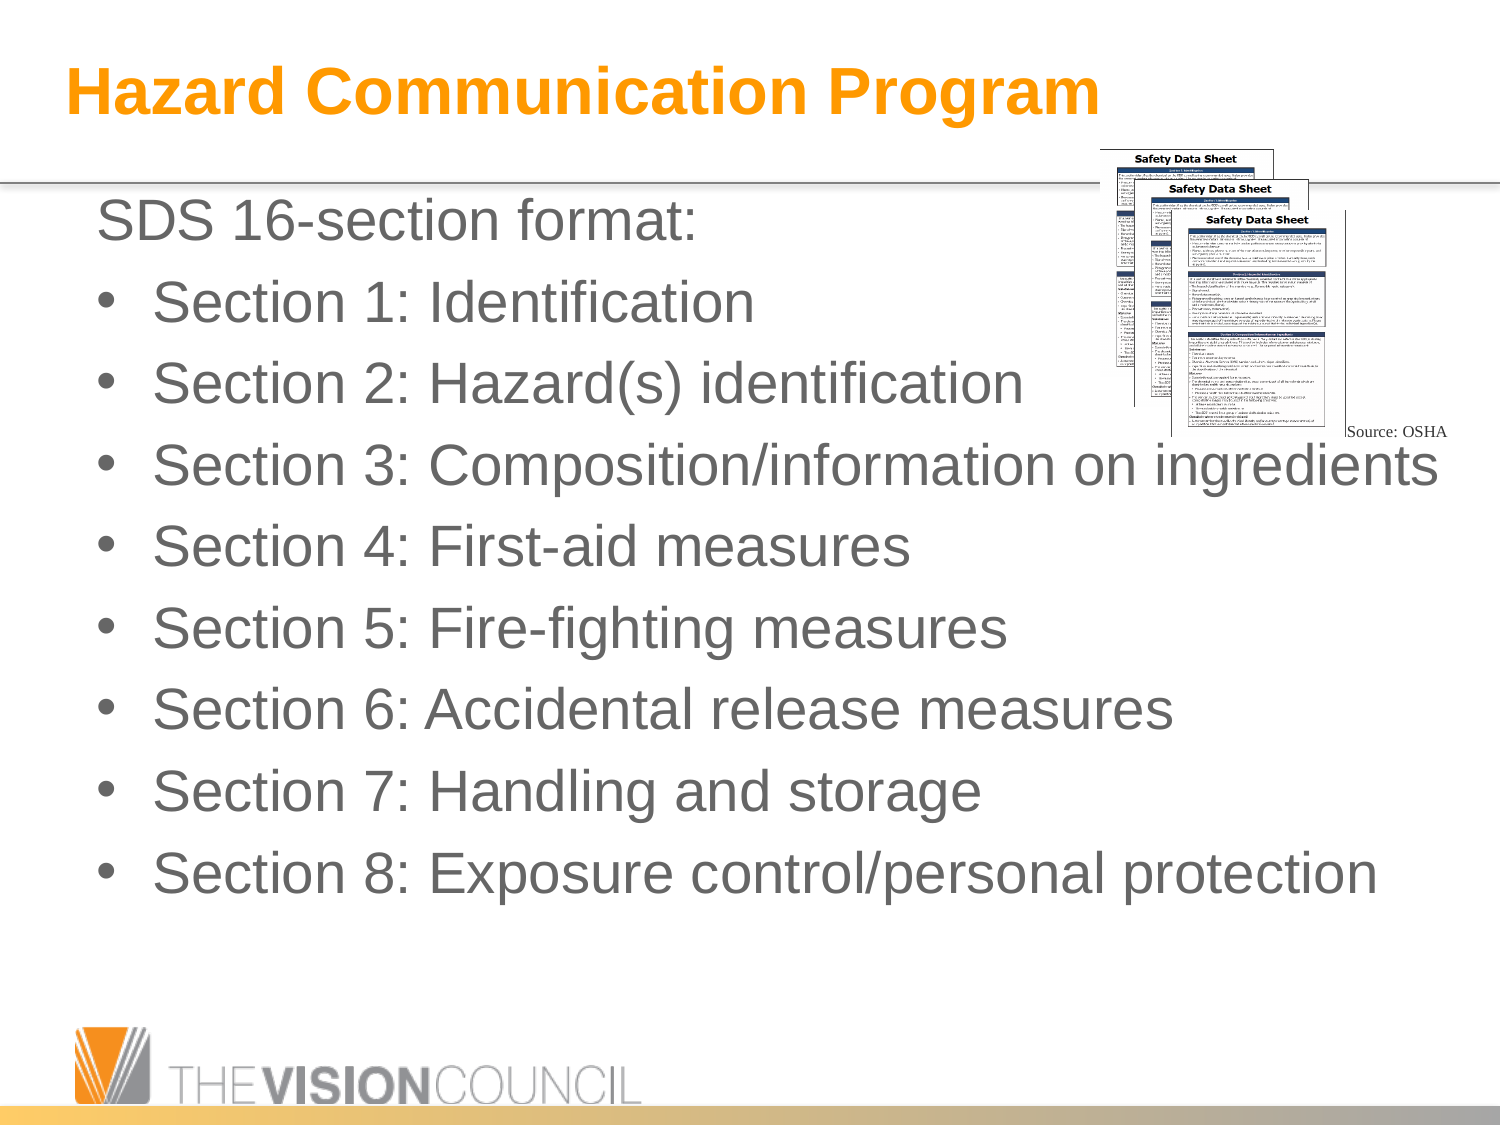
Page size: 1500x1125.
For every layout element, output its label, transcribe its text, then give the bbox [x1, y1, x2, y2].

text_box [1099, 149, 1463, 450]
title Hazard Communication Program [50, 24, 1463, 150]
list SDS 16-section format: Section 1: Identification Section 2: Hazard(s) identification Section 3: Composition/information on ingredients Section 4: First-aid measures Section 5: Fire-fighting measures Section 6: Accidental release measures Section 7: Handling and storage Section 8: Exposure control/personal protection [81, 174, 1463, 961]
